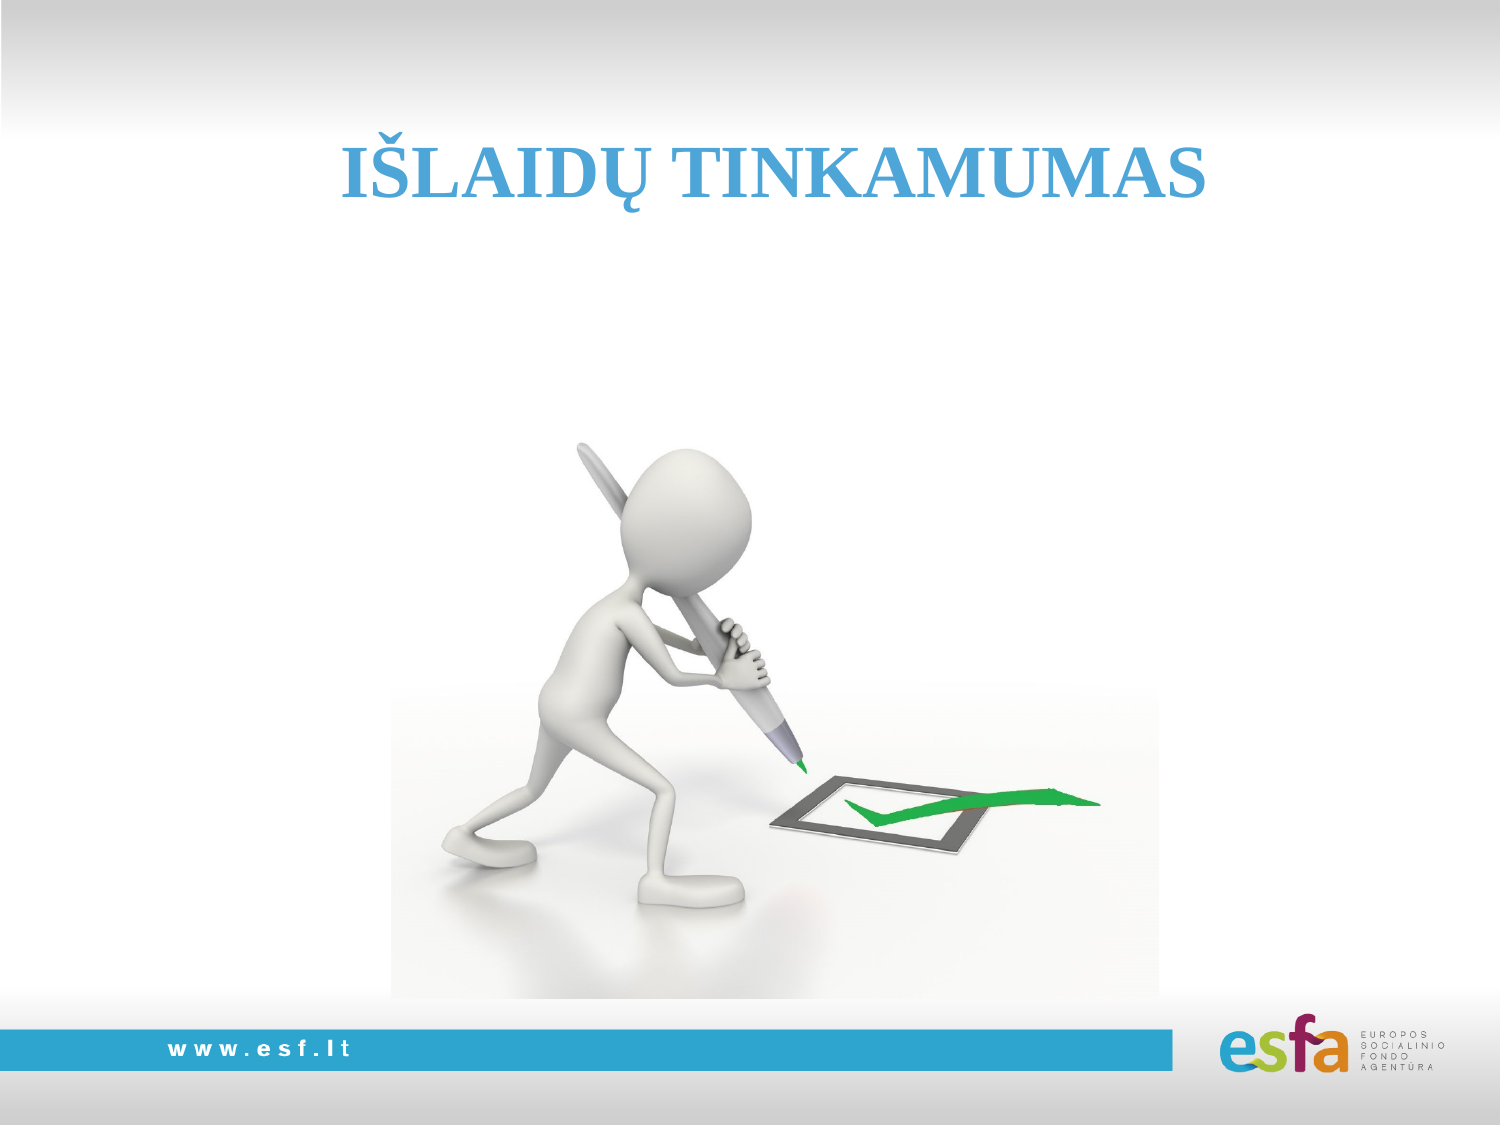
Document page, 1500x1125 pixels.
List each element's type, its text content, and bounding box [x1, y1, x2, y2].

text_box IŠLAIDŲ TINKAMUMAS [184, 114, 1366, 245]
picture [0, 0, 1500, 1125]
